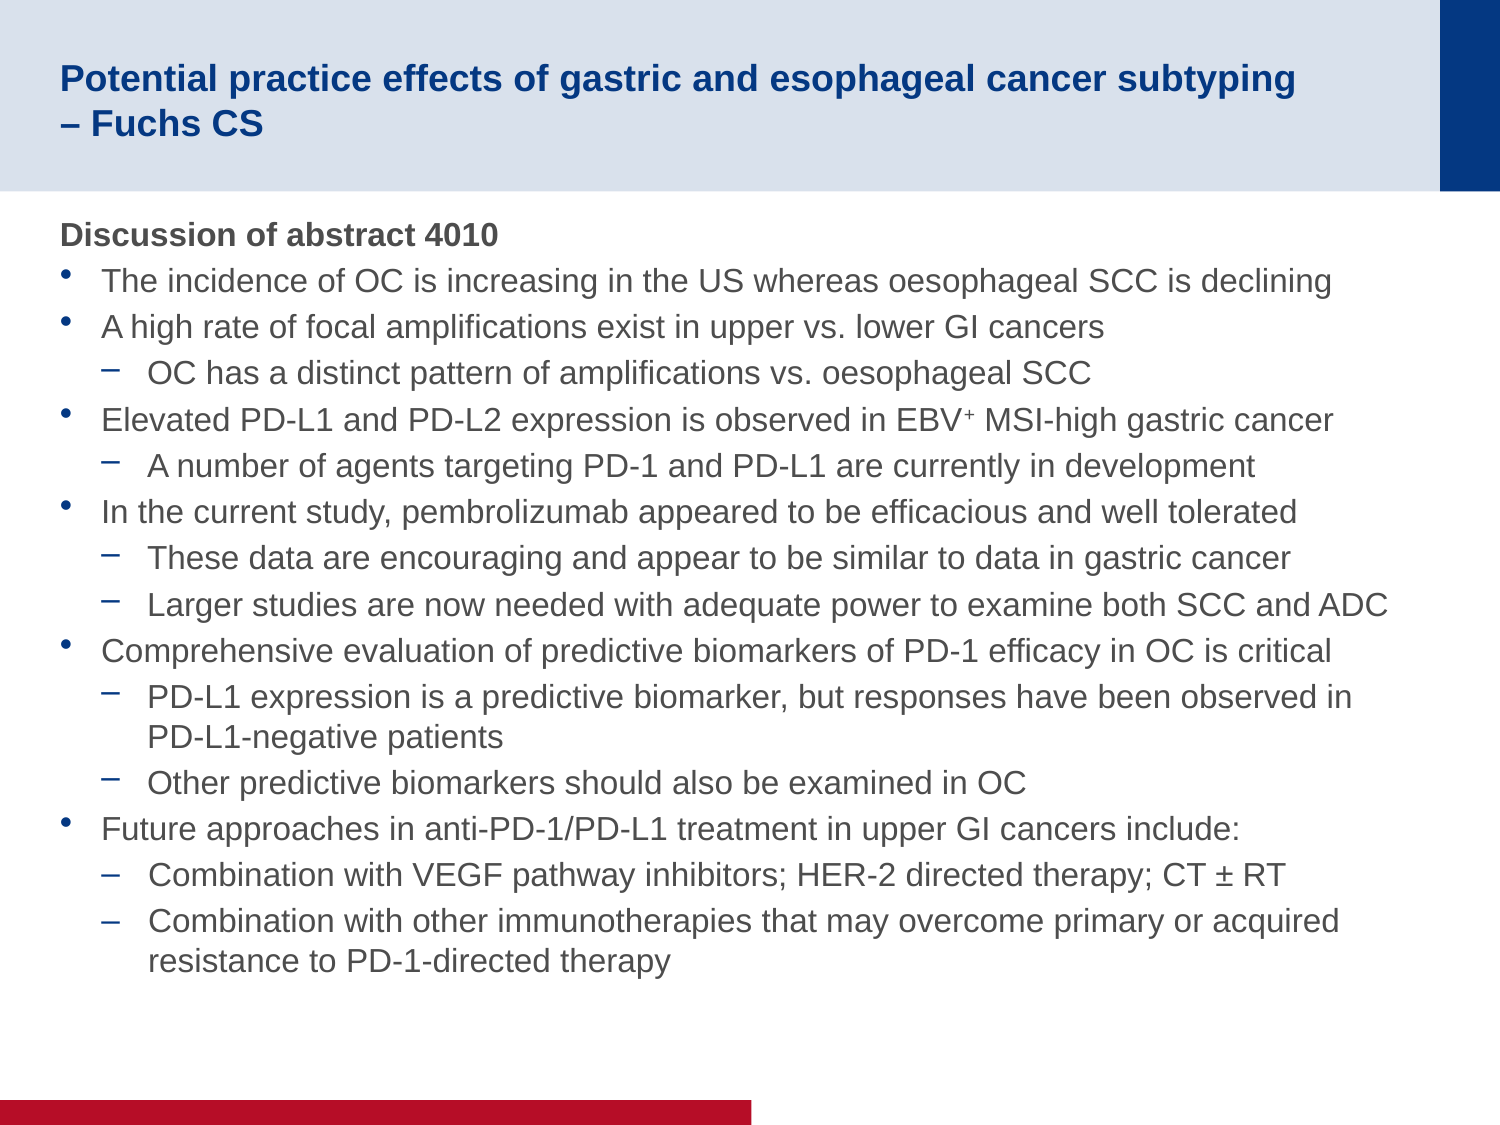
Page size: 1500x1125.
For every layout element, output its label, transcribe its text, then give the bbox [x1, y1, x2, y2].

title Potential practice effects of gastric and esophageal cancer subtyping – Fuchs CS [59, 29, 1412, 162]
list Discussion of abstract 4010 The incidence of OC is increasing in the US whereas oesophageal SCC is declining A high rate of focal amplifications exist in upper vs. lower GI cancers OC has a distinct pattern of amplifications vs. oesophageal SCC Elevated PD-L1 and PD-L2 expression is observed in EBV+ MSI-high gastric cancer A number of agents targeting PD-1 and PD-L1 are currently in development In the current study, pembrolizumab appeared to be efficacious and well tolerated These data are encouraging and appear to be similar to data in gastric cancer Larger studies are now needed with adequate power to examine both SCC and ADC Comprehensive evaluation of predictive biomarkers of PD-1 efficacy in OC is critical PD-L1 expression is a predictive biomarker, but responses have been observed in PD-L1-negative patients Other predictive biomarkers should also be examined in OC Future approaches in anti-PD-1/PD-L1 treatment in upper GI cancers include: Combination with VEGF pathway inhibitors; HER-2 directed therapy; CT ± RT Combination with other immunotherapies that may overcome primary or acquired resistance to PD-1-directed therapy [59, 205, 1441, 985]
